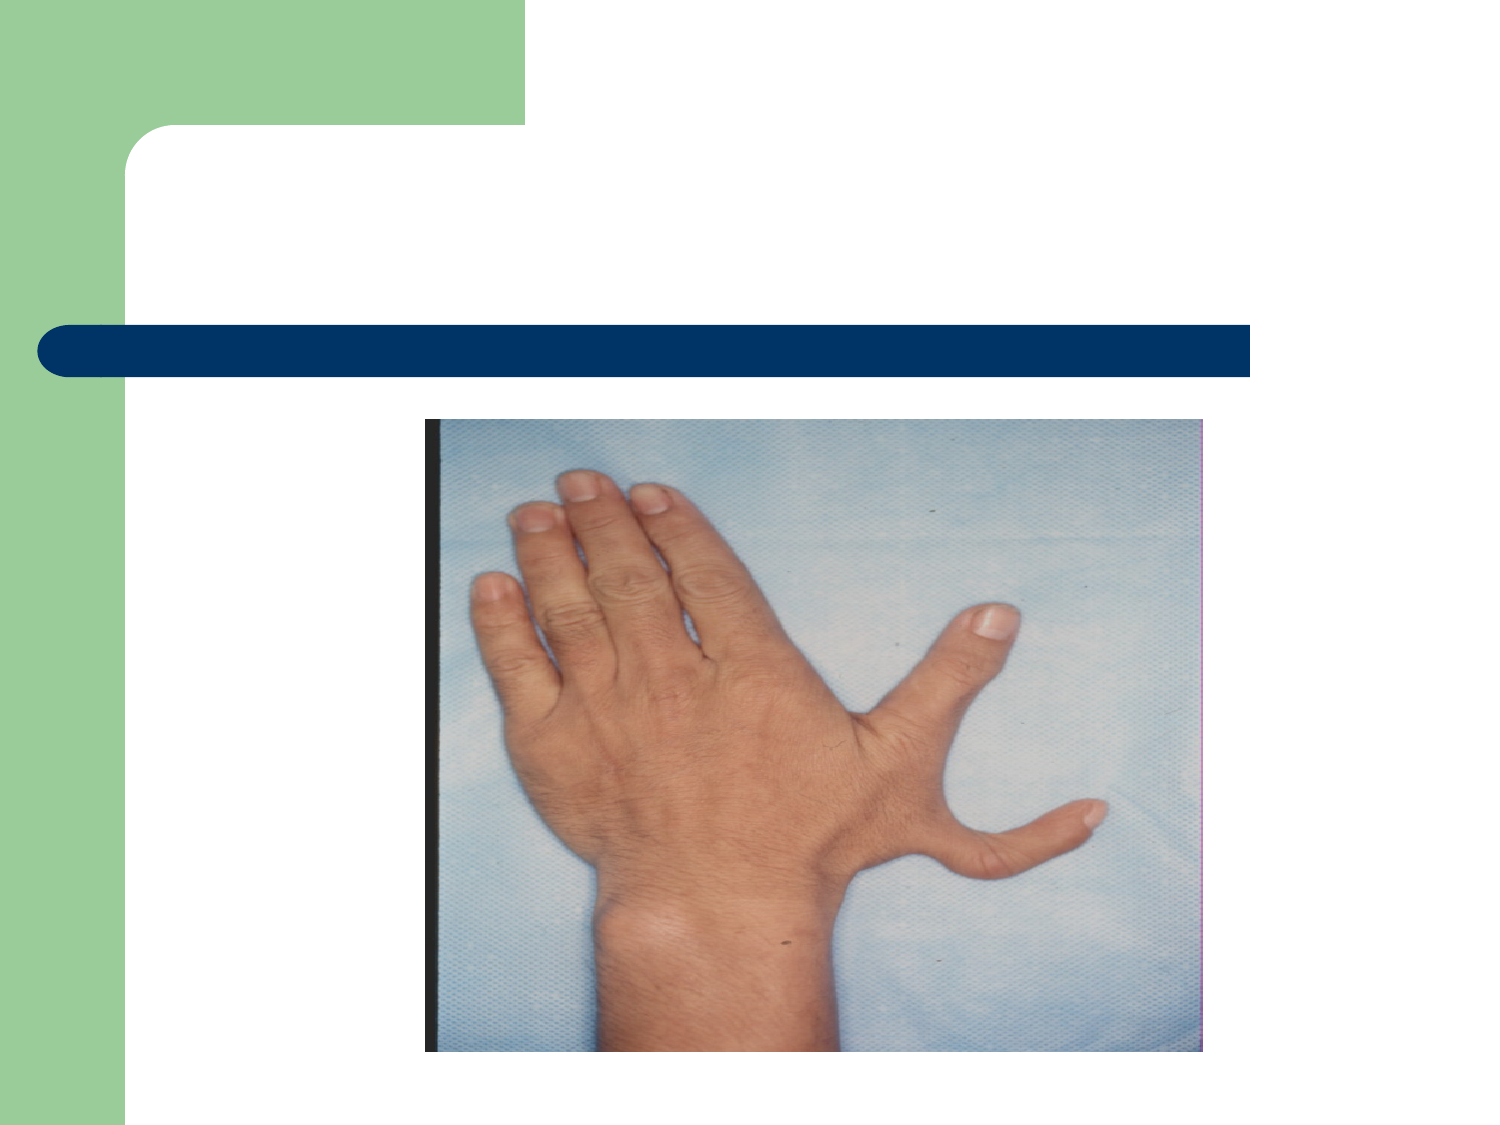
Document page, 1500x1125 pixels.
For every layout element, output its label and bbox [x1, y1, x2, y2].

list [424, 419, 1203, 1052]
